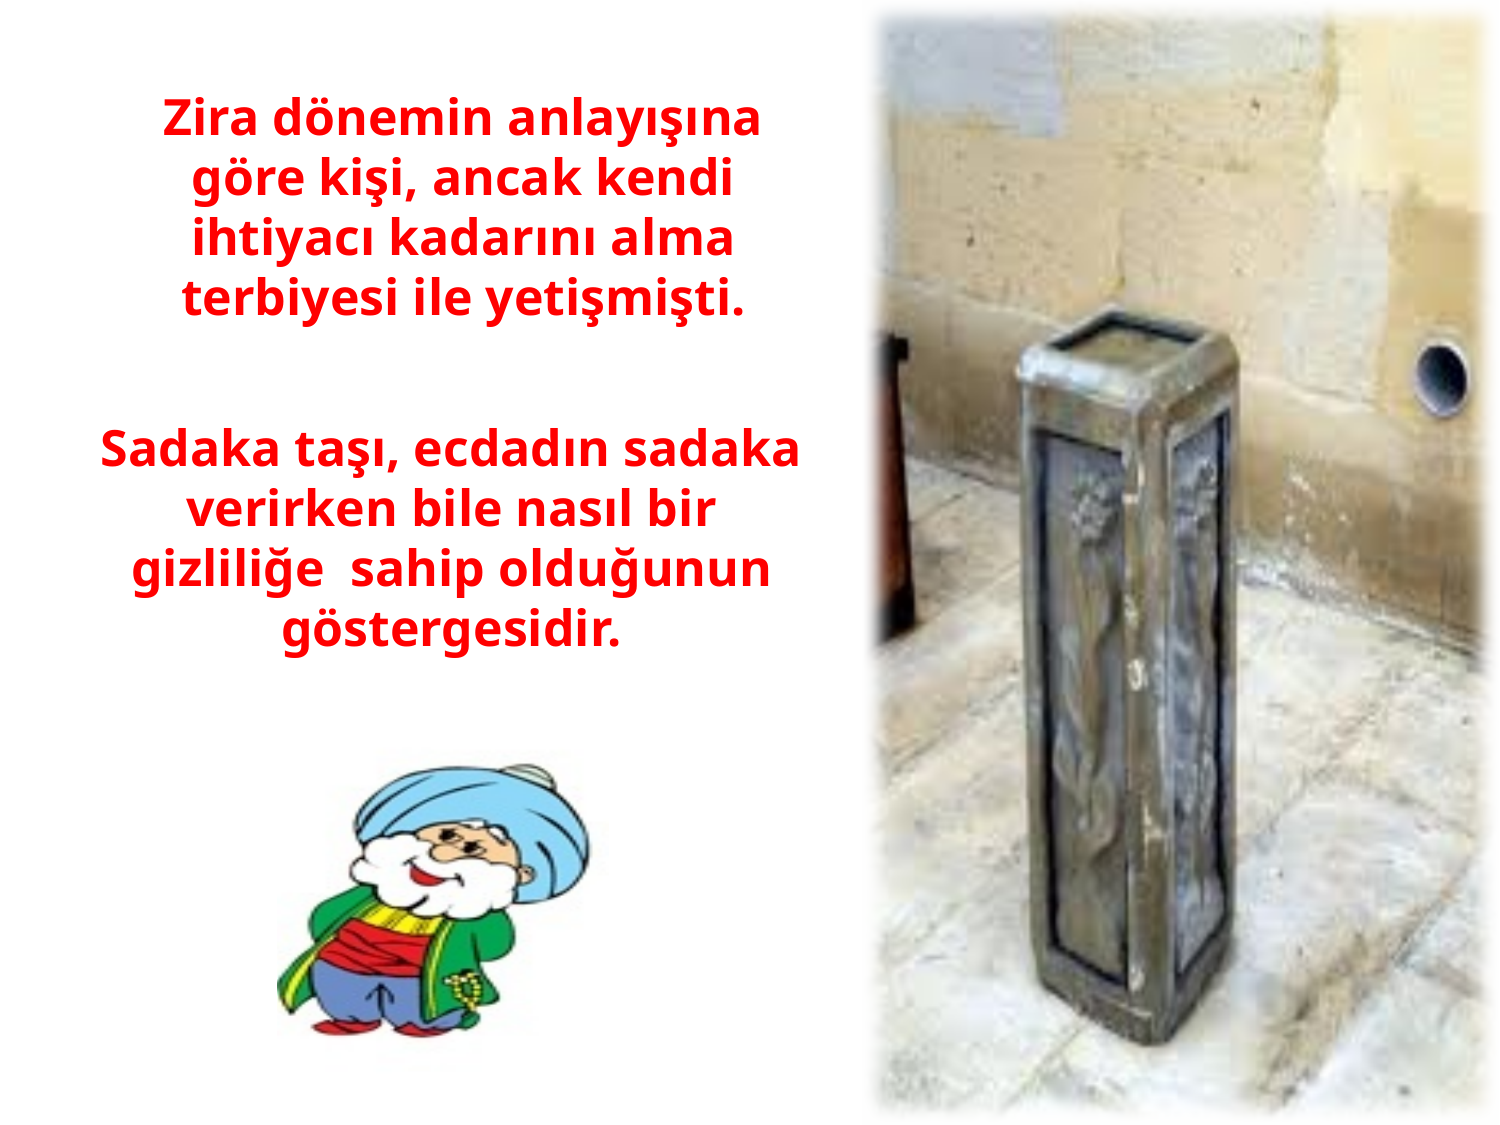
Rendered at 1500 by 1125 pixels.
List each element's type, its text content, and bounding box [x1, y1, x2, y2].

picture [861, 0, 1500, 1125]
text_box Zira dönemin anlayışına göre kişi, ancak kendi ihtiyacı kadarını alma terbiyesi ile yetişmişti. [88, 78, 839, 333]
text_box Sadaka taşı, ecdadın sadaka verirken bile nasıl bir gizliliğe sahip olduğunun göstergesidir. [76, 408, 827, 784]
picture [277, 680, 609, 1125]
